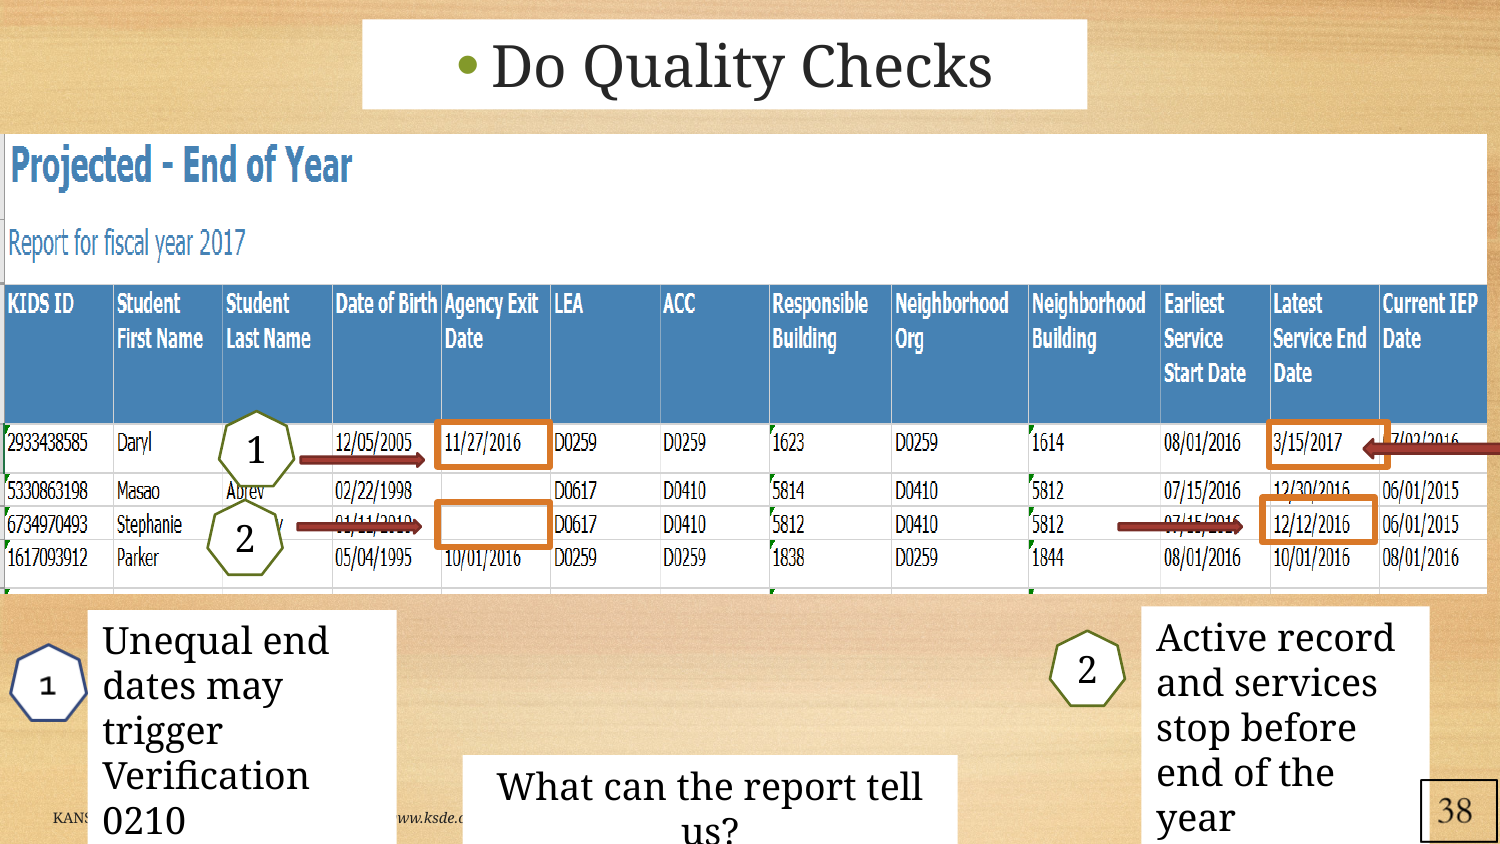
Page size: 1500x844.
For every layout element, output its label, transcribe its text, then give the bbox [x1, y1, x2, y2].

text_box What can the report tell us? [462, 755, 958, 844]
text_box Unequal end dates may trigger Verification 0210 [87, 610, 397, 844]
text_box [1488, 442, 1500, 455]
text_box 2 [1048, 629, 1127, 708]
picture [0, 0, 1500, 844]
slide_number 39 [1273, 734, 1341, 769]
list Do Quality Checks [362, 19, 1088, 110]
text_box Active record and services stop before end of the year [1141, 606, 1430, 844]
